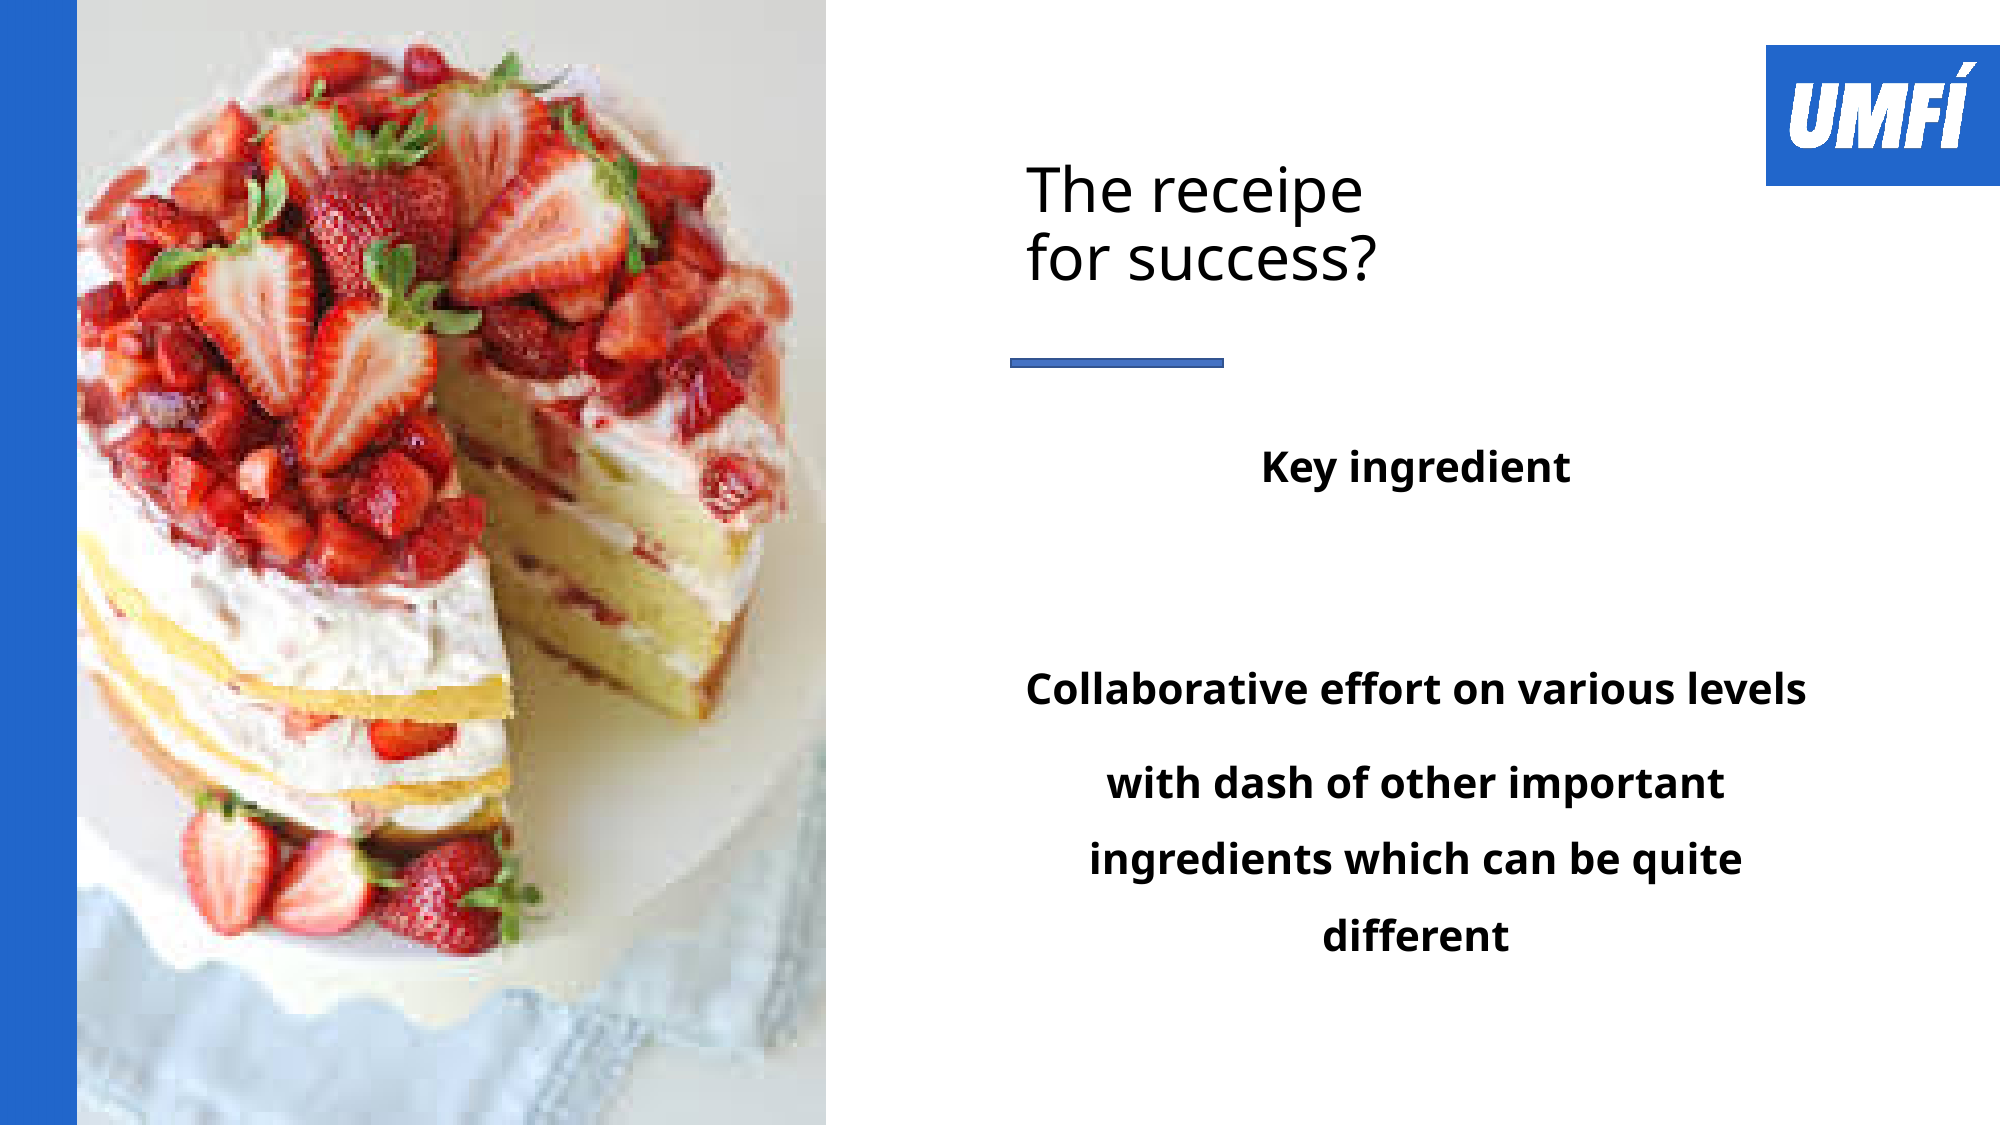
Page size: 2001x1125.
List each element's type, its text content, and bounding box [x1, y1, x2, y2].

picture [1766, 40, 2000, 186]
picture [0, 0, 826, 1125]
text_box [1010, 358, 1224, 368]
list Key ingredient Collaborative effort on various levels with dash of other important ingredients which can be quite different [999, 438, 1833, 1020]
title The receipe for success? [1011, 150, 1425, 303]
